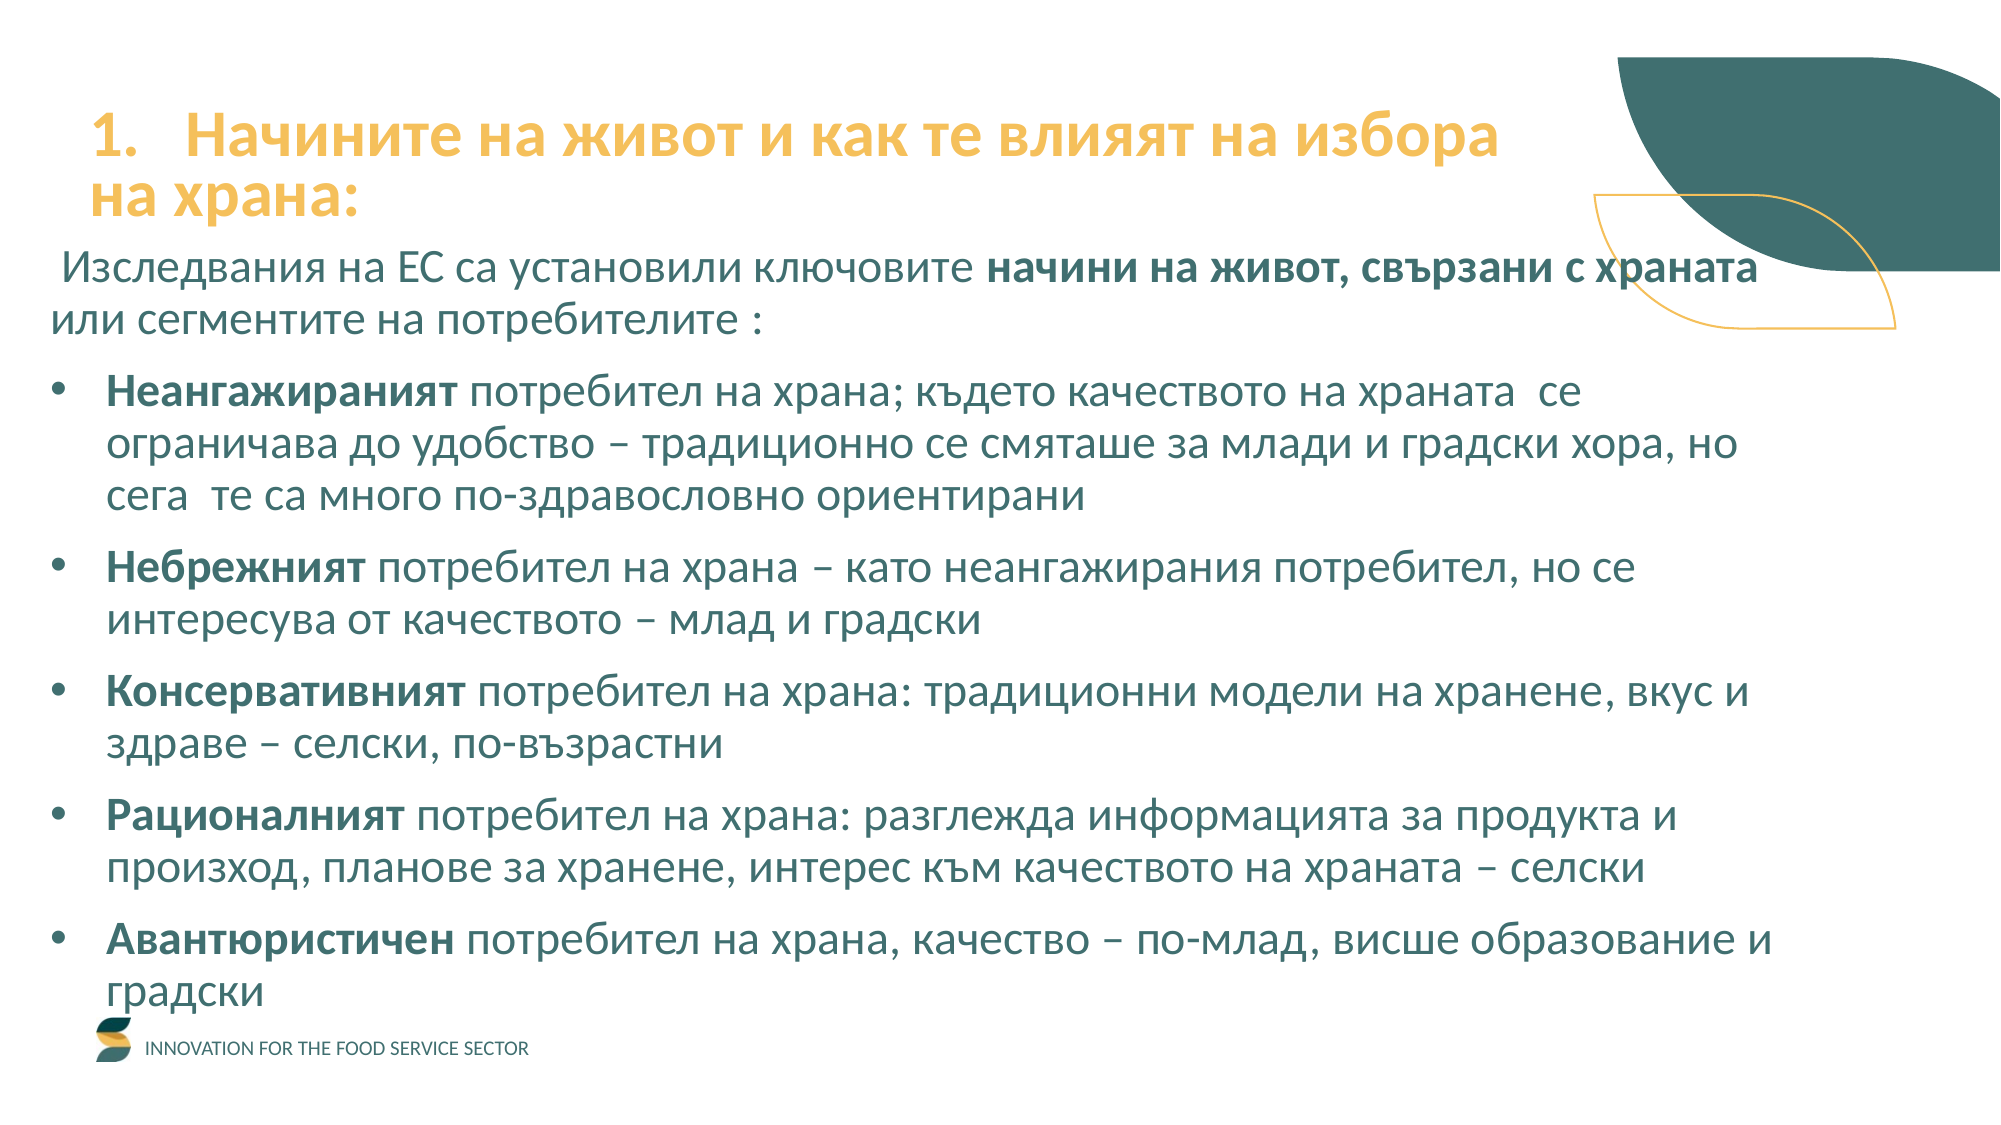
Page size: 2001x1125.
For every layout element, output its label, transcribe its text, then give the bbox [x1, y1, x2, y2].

list 1. Начините на живот и как те влияят на избора на храна: [74, 100, 1582, 231]
list Изследвания на ЕС са установили ключовите начини на живот, свързани с храната или сегментите на потребителите : Неангажираният потребител на храна; където качеството на храната се ограничава до удобство – традиционно се смяташе за млади и градски хора, но сега те са много по-здравословно ориентирани Небрежният потребител на храна – като неангажирания потребител, но се интересува от качеството – млад и градски Консервативният потребител на храна: традиционни модели на хранене, вкус и здраве – селски, по-възрастни Рационалният потребител на храна: разглежда информацията за продукта и произход, планове за хранене, интерес към качеството на храната – селски Авантюристичен потребител на храна, качество – по-млад, висше образование и градски [35, 231, 1835, 1125]
